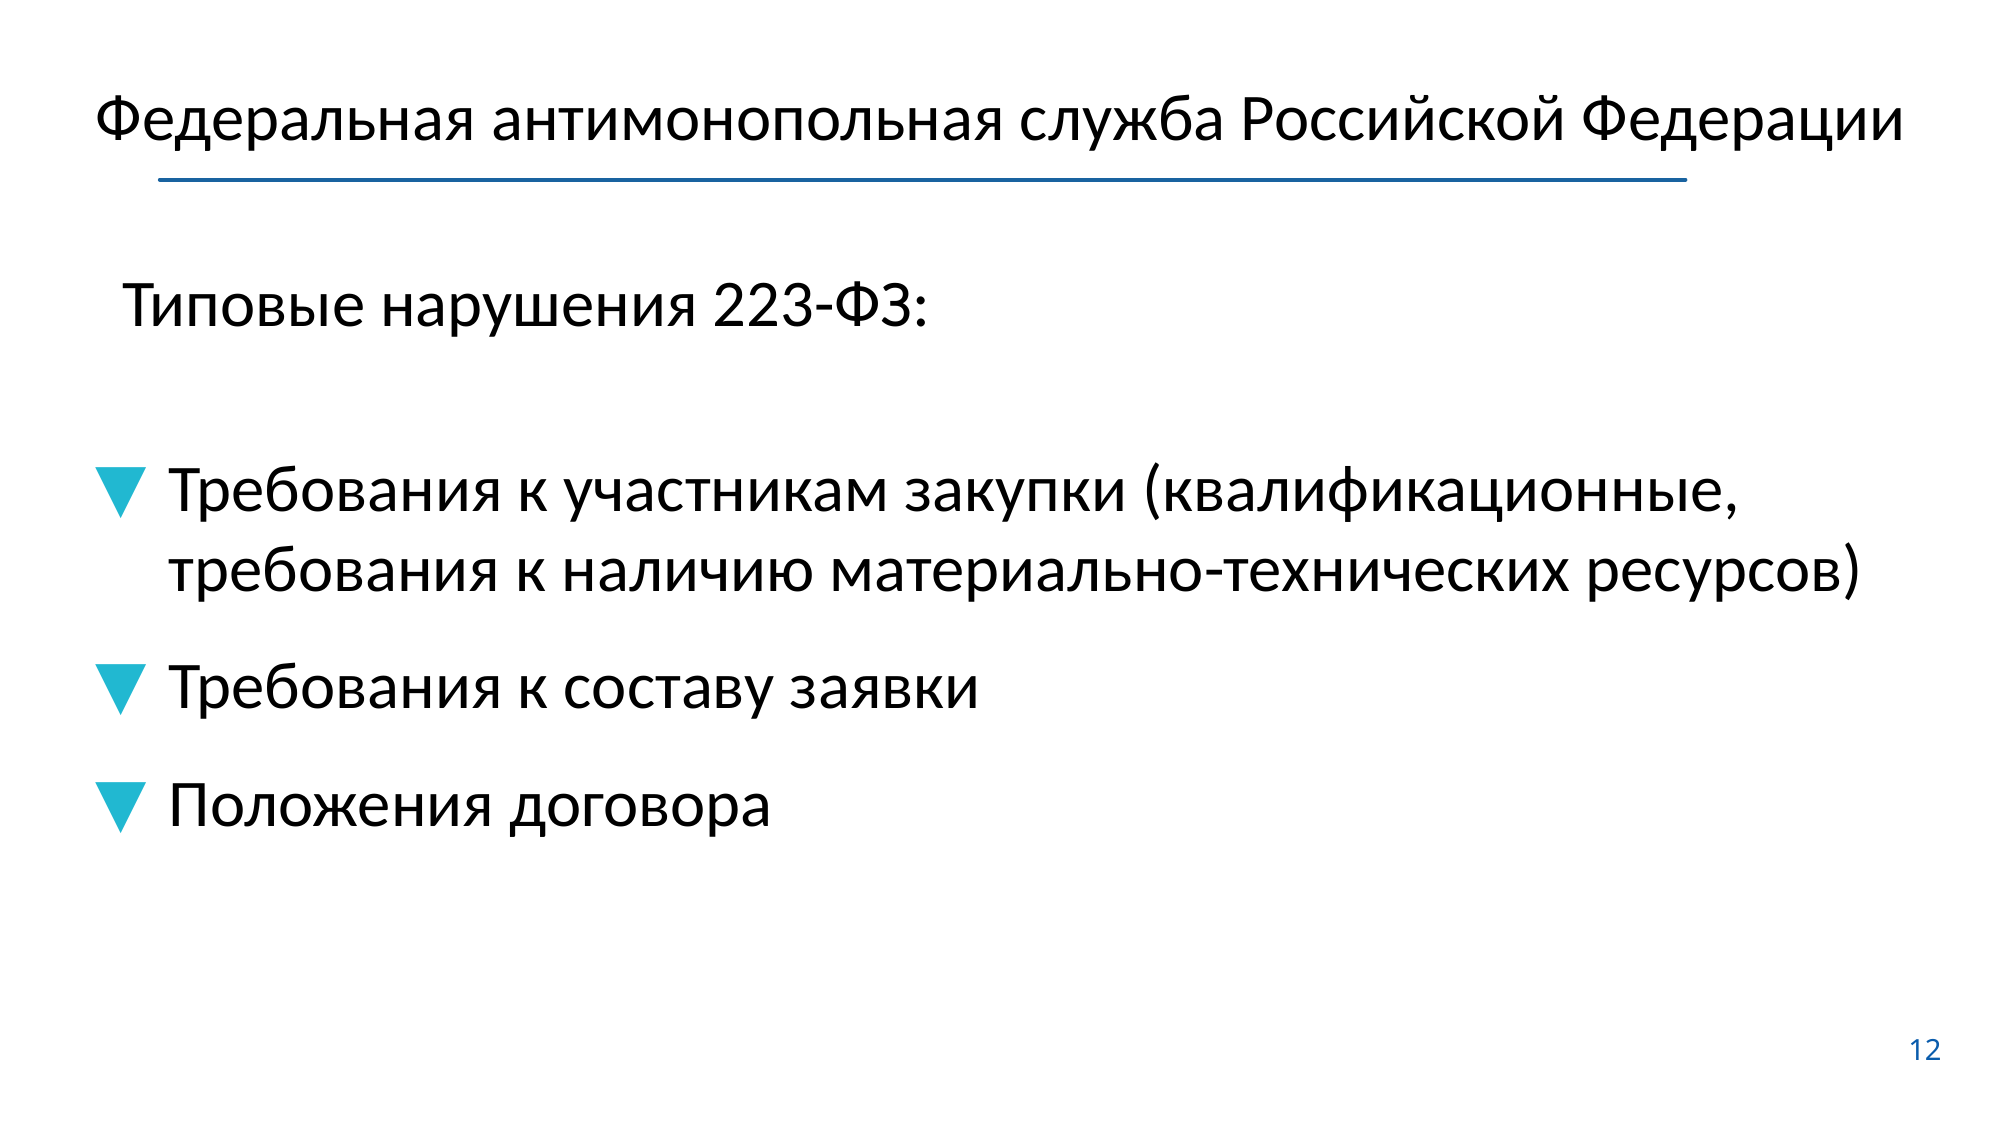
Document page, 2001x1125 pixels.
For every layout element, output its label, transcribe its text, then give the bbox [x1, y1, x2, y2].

text_box Требования к участникам закупки (квалификационные, требования к наличию материально-технических ресурсов) Требования к составу заявки Положения договора с 1 июля 2018 года [81, 437, 1932, 927]
slide_number 12 [1844, 1021, 1957, 1081]
text_box Типовые нарушения 223-ФЗ: [107, 251, 1033, 347]
text_box Федеральная антимонопольная служба Российской Федерации [81, 66, 1932, 162]
